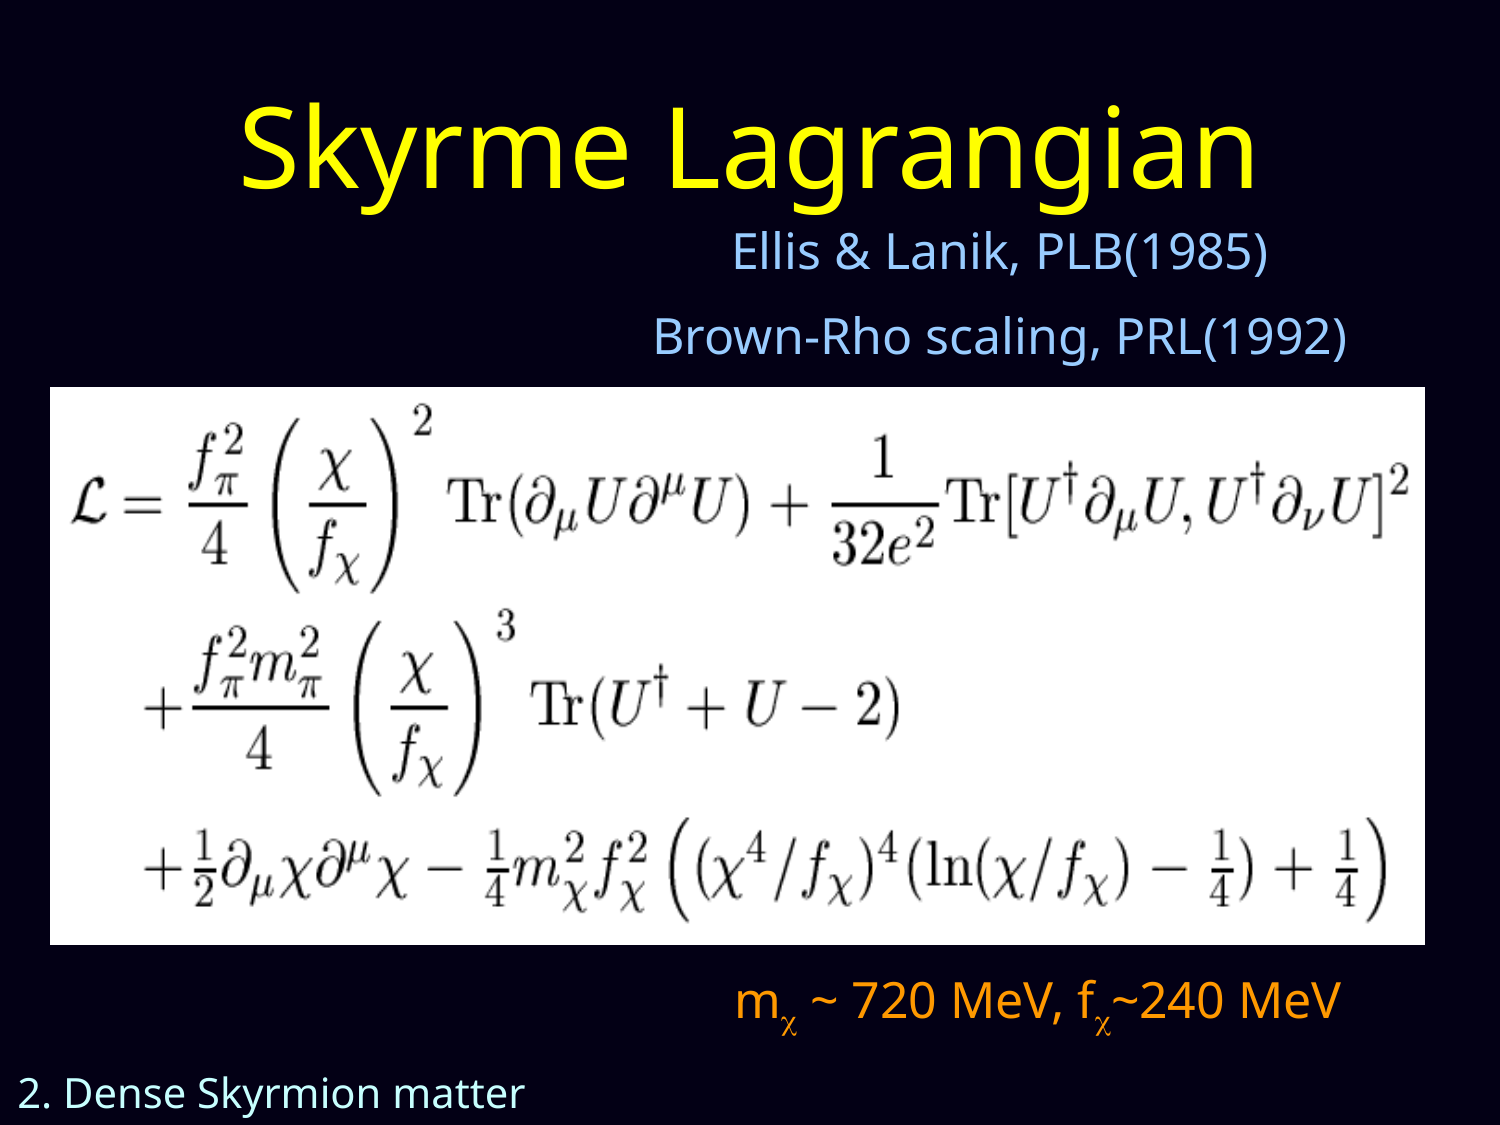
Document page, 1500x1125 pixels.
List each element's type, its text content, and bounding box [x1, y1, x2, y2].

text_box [49, 387, 1426, 1037]
text_box 2. Dense Skyrmion matter [2, 1059, 541, 1125]
text_box Ellis & Lanik, PLB(1985) Brown-Rho scaling, PRL(1992) [624, 212, 1375, 373]
title Skyrme Lagrangian [112, 49, 1388, 238]
